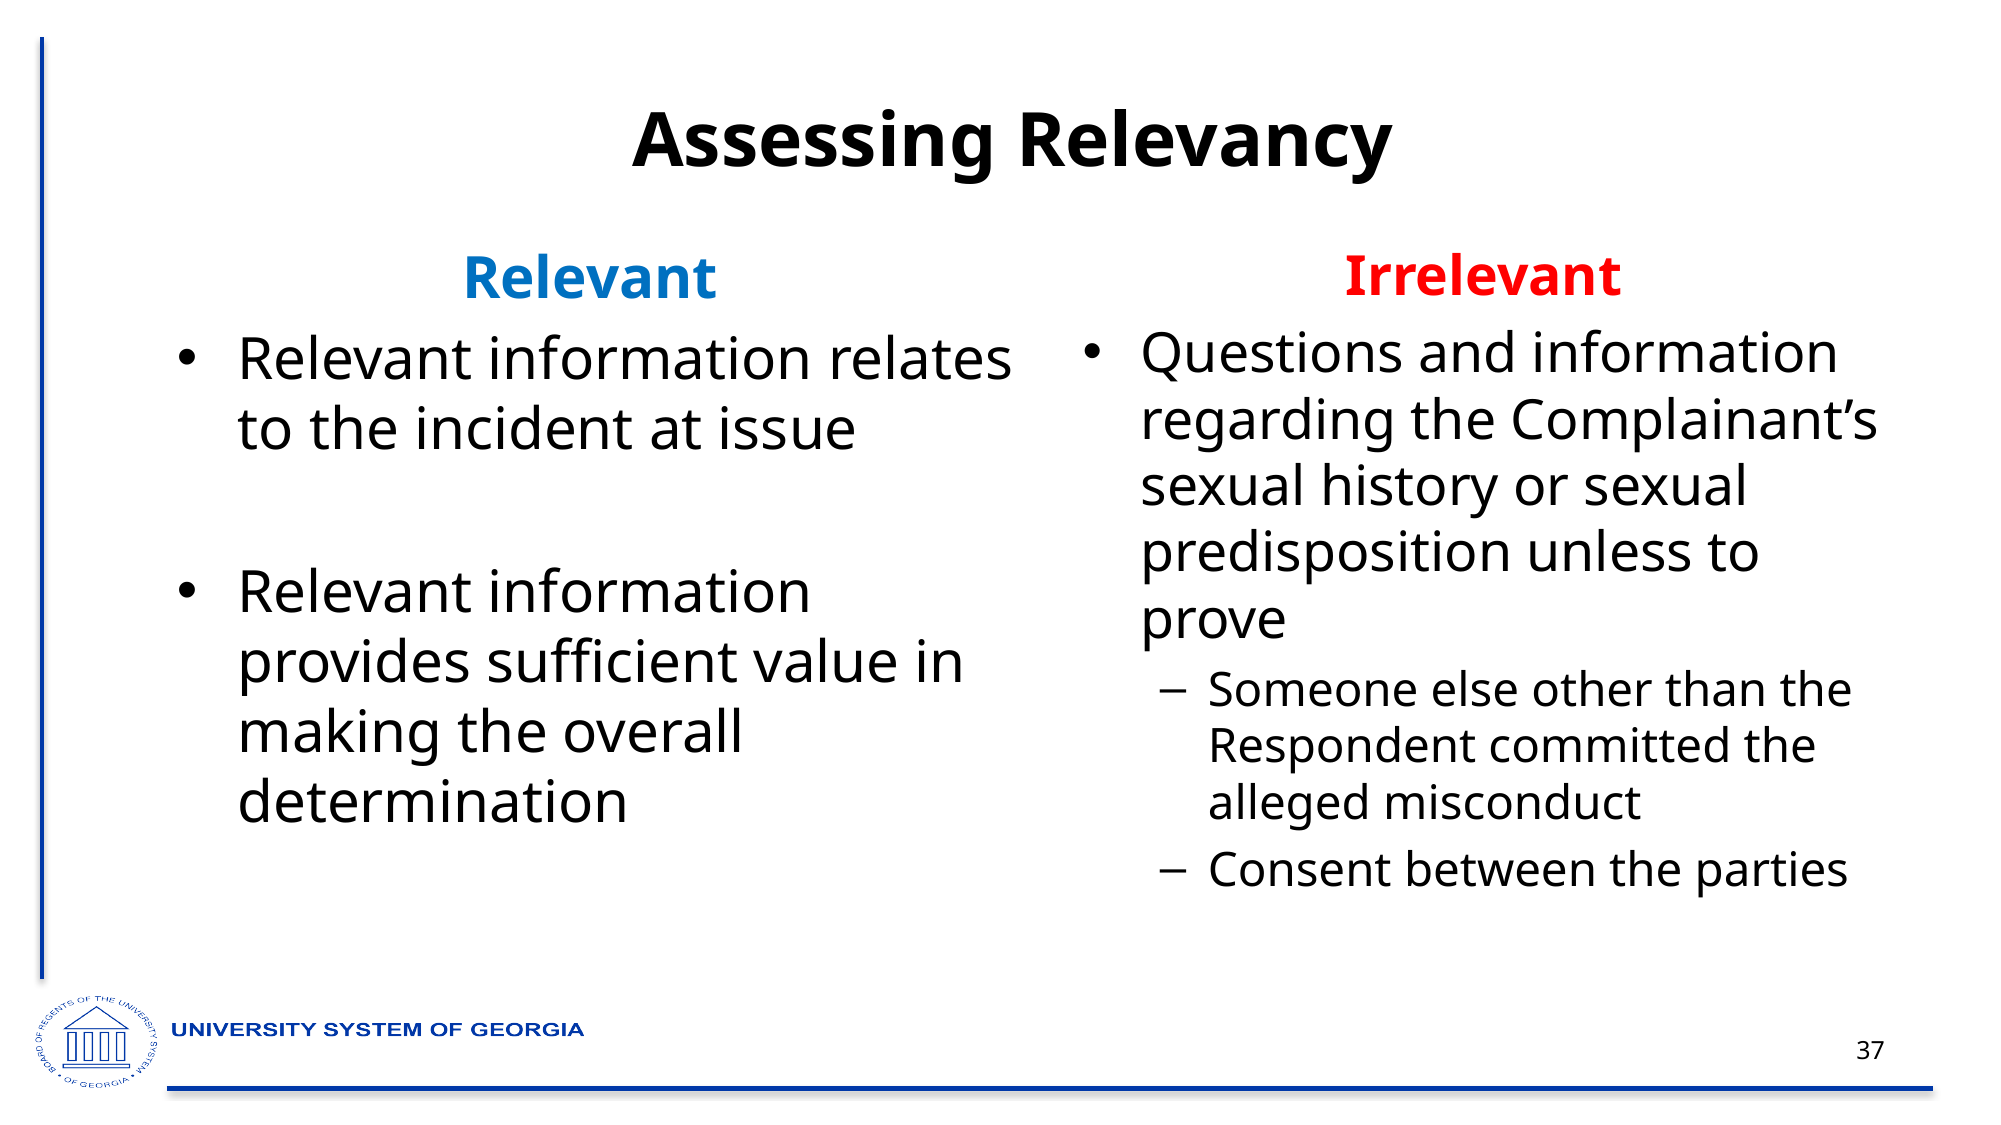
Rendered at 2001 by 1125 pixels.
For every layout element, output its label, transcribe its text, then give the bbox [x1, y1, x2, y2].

picture [33, 995, 584, 1088]
slide_number 37 [1779, 1022, 1900, 1083]
title Assessing Relevancy [206, 42, 1840, 231]
list Relevant Relevant information relates to the incident at issue Relevant information provides sufficient value in making the overall determination [161, 232, 1034, 975]
list Irrelevant Questions and information regarding the Complainant’s sexual history or sexual predisposition unless to prove Someone else other than the Respondent committed the alleged misconduct Consent between the parties [1067, 232, 1900, 975]
